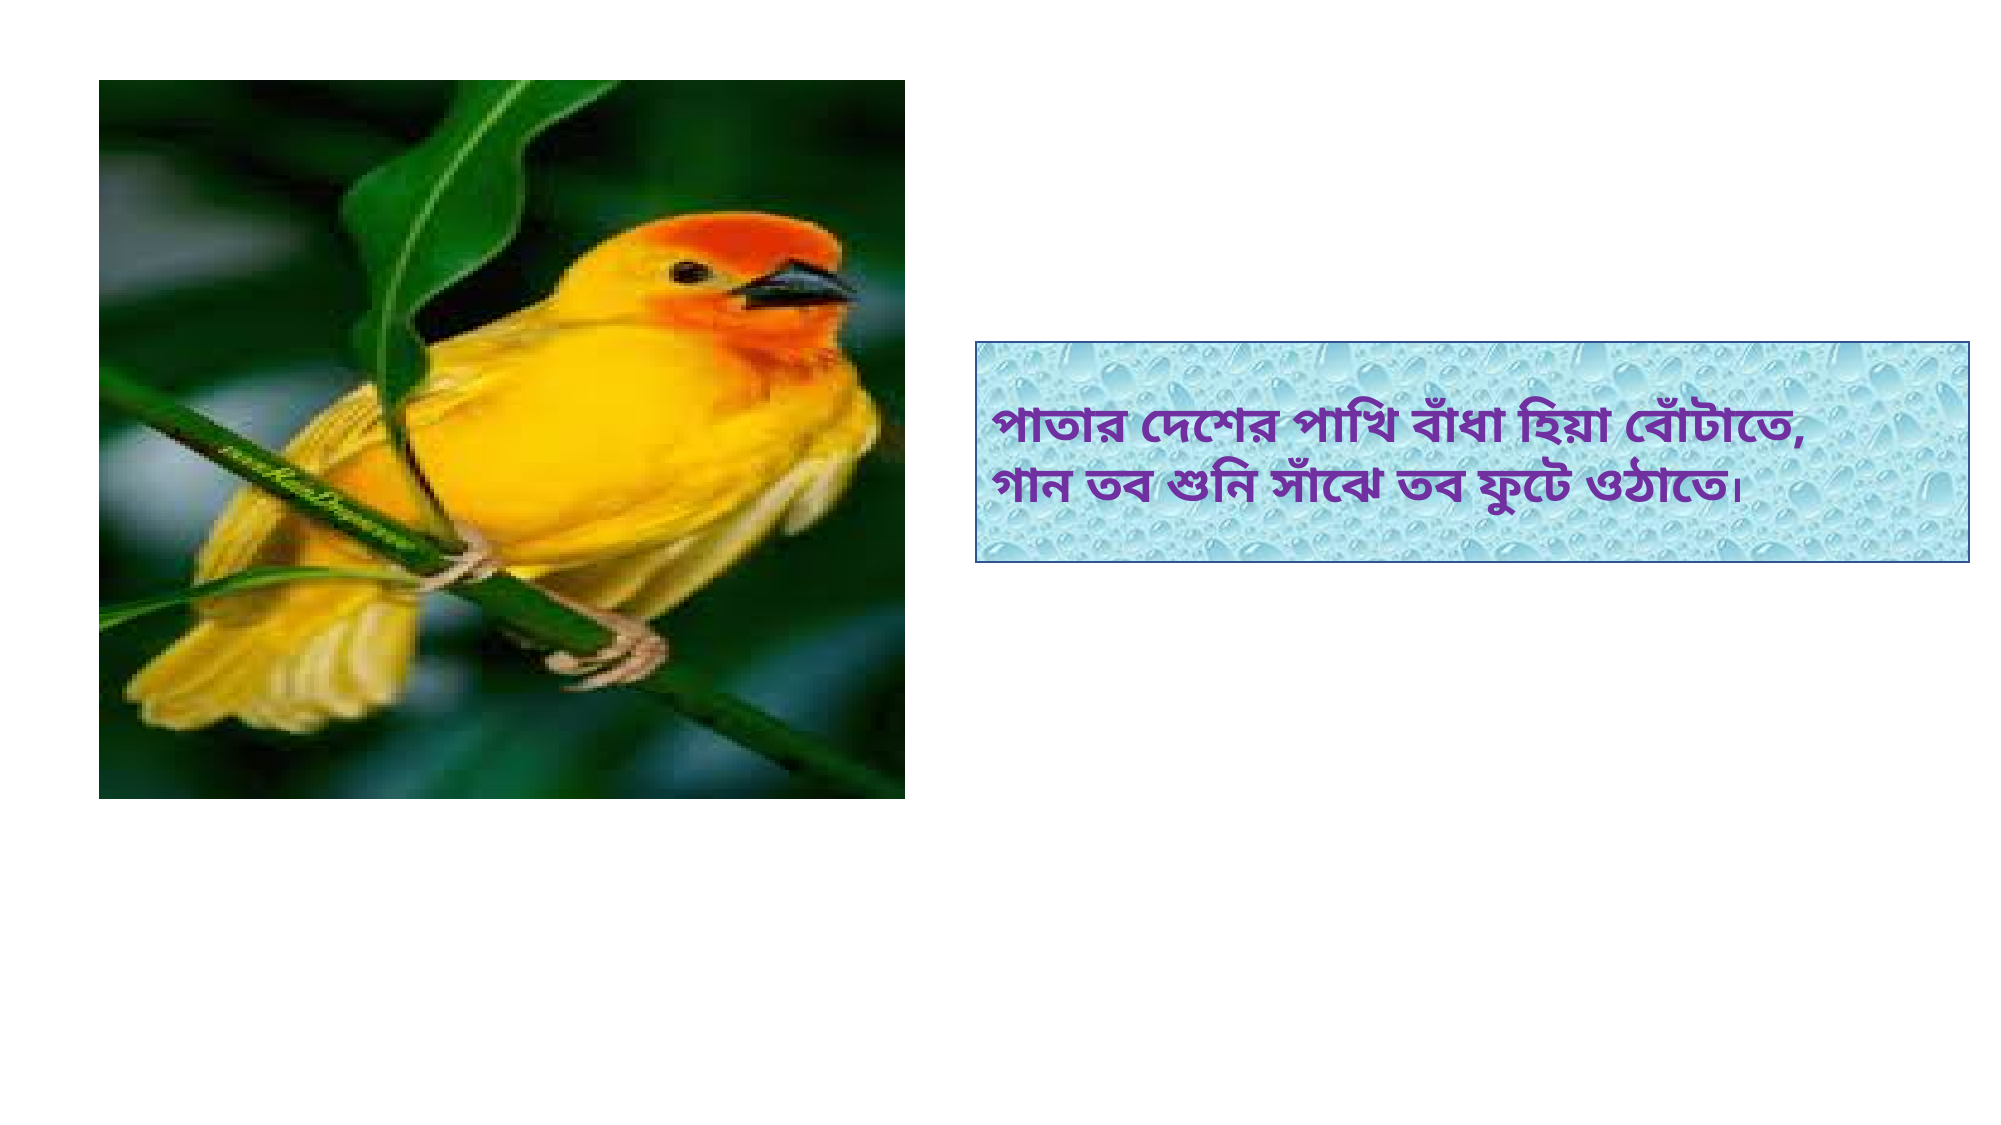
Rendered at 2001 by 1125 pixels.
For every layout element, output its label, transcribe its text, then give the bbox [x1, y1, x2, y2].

text_box পাতার দেশের পাখি বাঁধা হিয়া বোঁটাতে, গান তব শুনি সাঁঝে তব ফুটে ওঠাতে। [975, 341, 1970, 563]
picture [99, 80, 905, 799]
